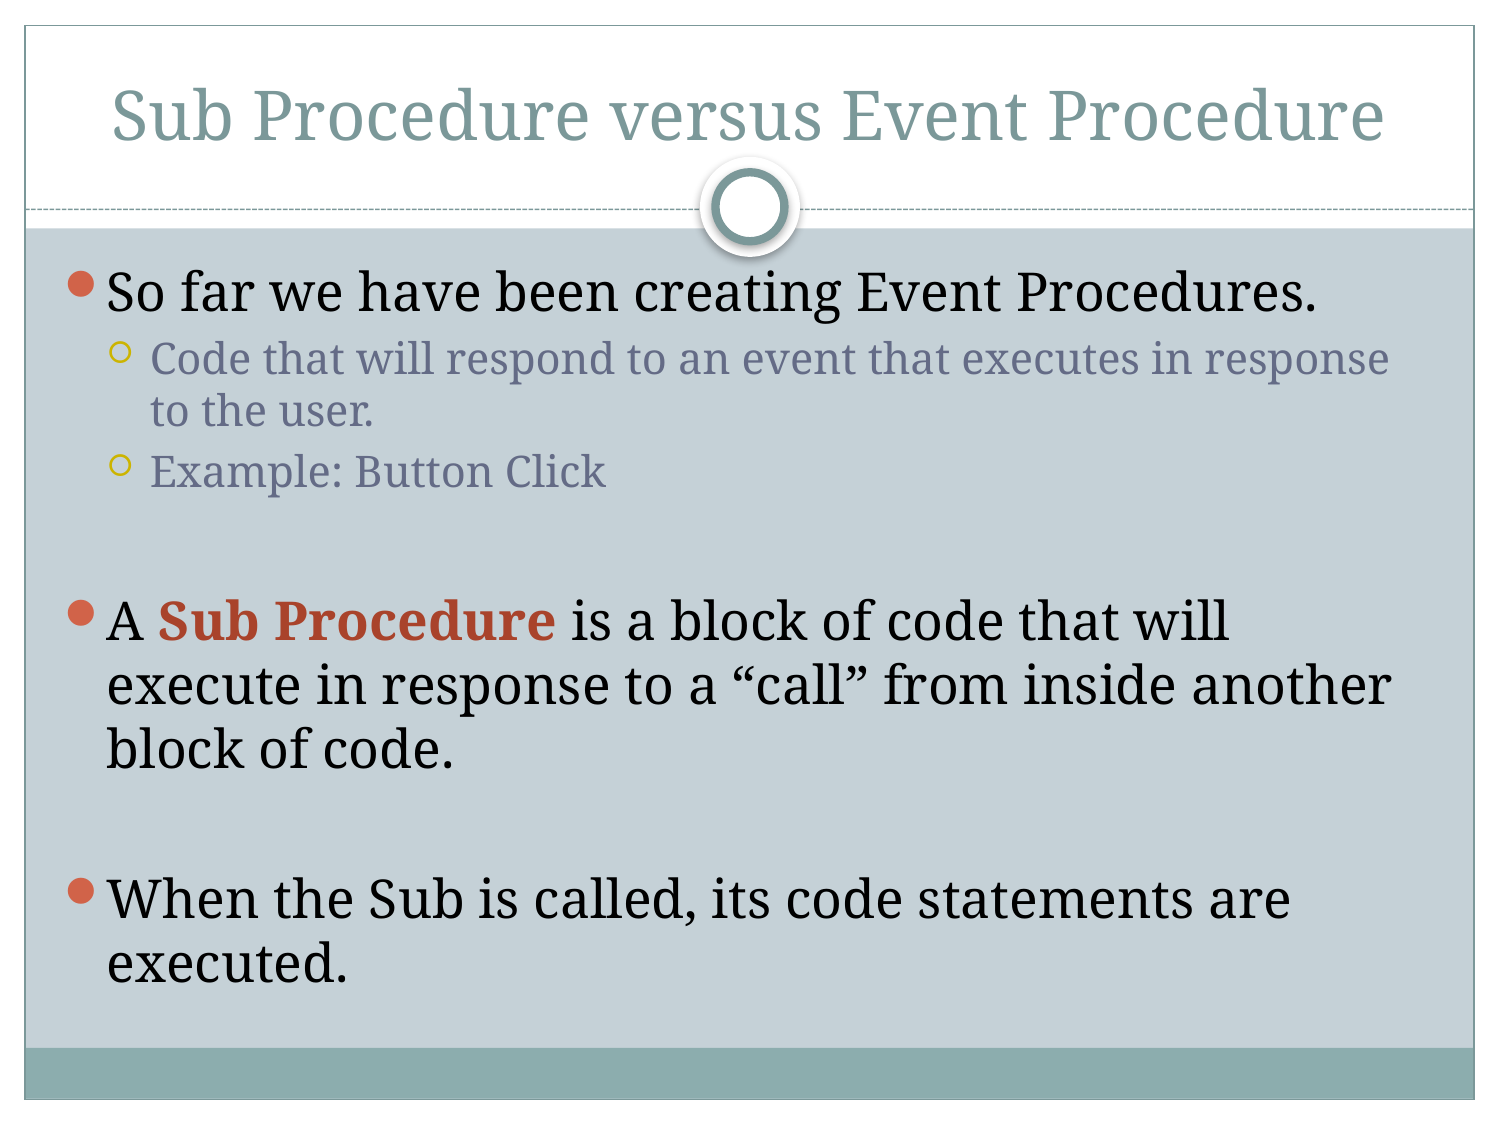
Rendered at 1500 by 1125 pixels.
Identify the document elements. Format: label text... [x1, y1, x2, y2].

list So far we have been creating Event Procedures. Code that will respond to an event that executes in response to the user. Example: Button Click A Sub Procedure is a block of code that will execute in response to a “call” from inside another block of code. When the Sub is called, its code statements are executed. [49, 250, 1445, 1001]
title Sub Procedure versus Event Procedure [49, 37, 1450, 162]
